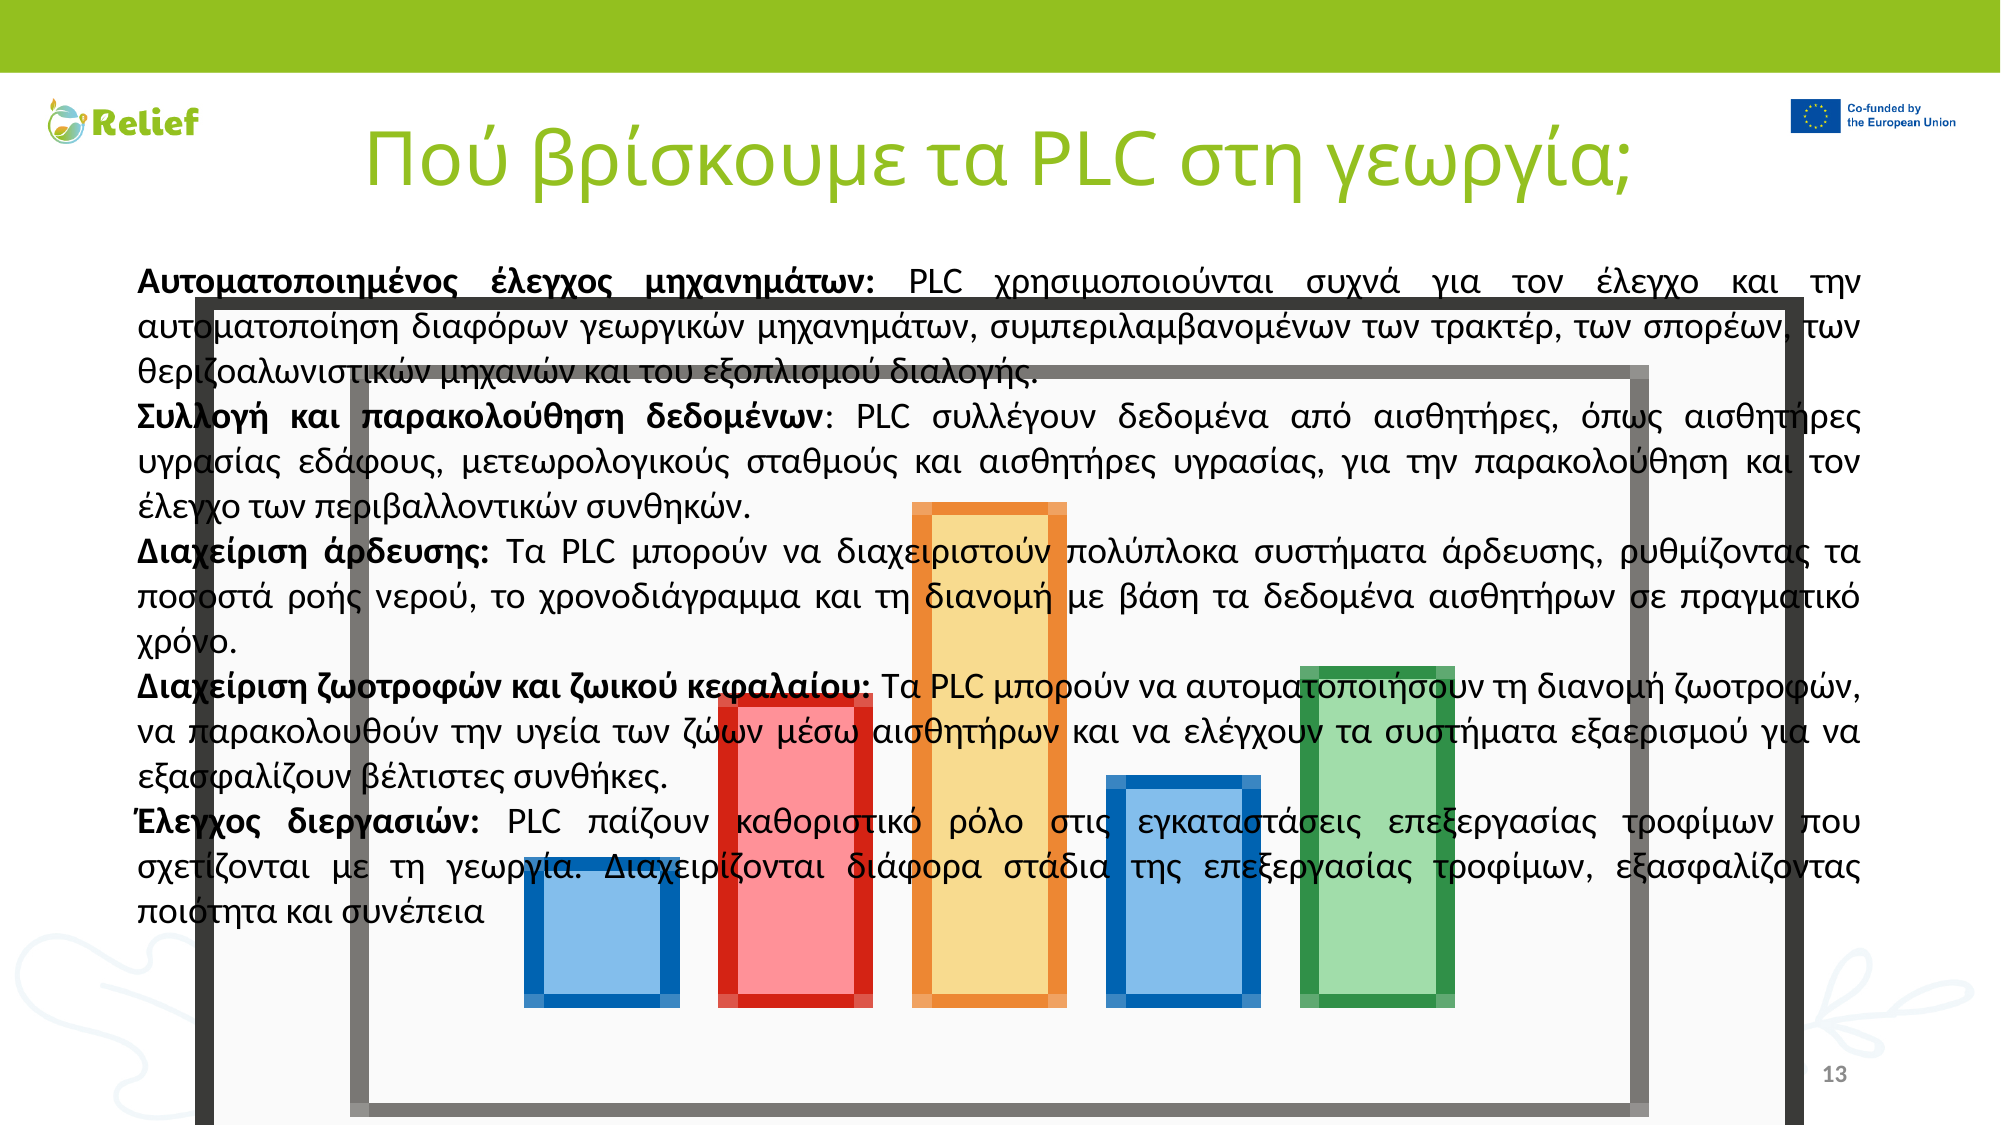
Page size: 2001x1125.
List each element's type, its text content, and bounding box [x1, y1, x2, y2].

text_box Αυτοματοποιημένος έλεγχος μηχανημάτων: PLC χρησιμοποιούνται συχνά για τον έλεγχο και την αυτοματοποίηση διαφόρων γεωργικών μηχανημάτων, συμπεριλαμβανομένων των τρακτέρ, των σπορέων, των θεριζοαλωνιστικών μηχανών και του εξοπλισμού διαλογής. Συλλογή και παρακολούθηση δεδομένων: PLC συλλέγουν δεδομένα από αισθητήρες, όπως αισθητήρες υγρασίας εδάφους, μετεωρολογικούς σταθμούς και αισθητήρες υγρασίας, για την παρακολούθηση και τον έλεγχο των περιβαλλοντικών συνθηκών. Διαχείριση άρδευσης: Τα PLC μπορούν να διαχειριστούν πολύπλοκα συστήματα άρδευσης, ρυθμίζοντας τα ποσοστά ροής νερού, το χρονοδιάγραμμα και τη διανομή με βάση τα δεδομένα αισθητήρων σε πραγματικό χρόνο. Διαχείριση ζωοτροφών και ζωικού κεφαλαίου: Τα PLC μπορούν να αυτοματοποιήσουν τη διανομή ζωοτροφών, να παρακολουθούν την υγεία των ζώων μέσω αισθητήρων και να ελέγχουν τα συστήματα εξαερισμού για να εξασφαλίζουν βέλτιστες συνθήκες. Έλεγχος διεργασιών: PLC παίζουν καθοριστικό ρόλο στις εγκαταστάσεις επεξεργασίας τροφίμων που σχετίζονται με τη γεωργία. Διαχειρίζονται διάφορα στάδια της επεξεργασίας τροφίμων, εξασφαλίζοντας ποιότητα και συνέπεια [137, 256, 1863, 1125]
title Πού βρίσκουμε τα PLC στη γεωργία; [137, 111, 1863, 211]
picture [0, 0, 2001, 1125]
